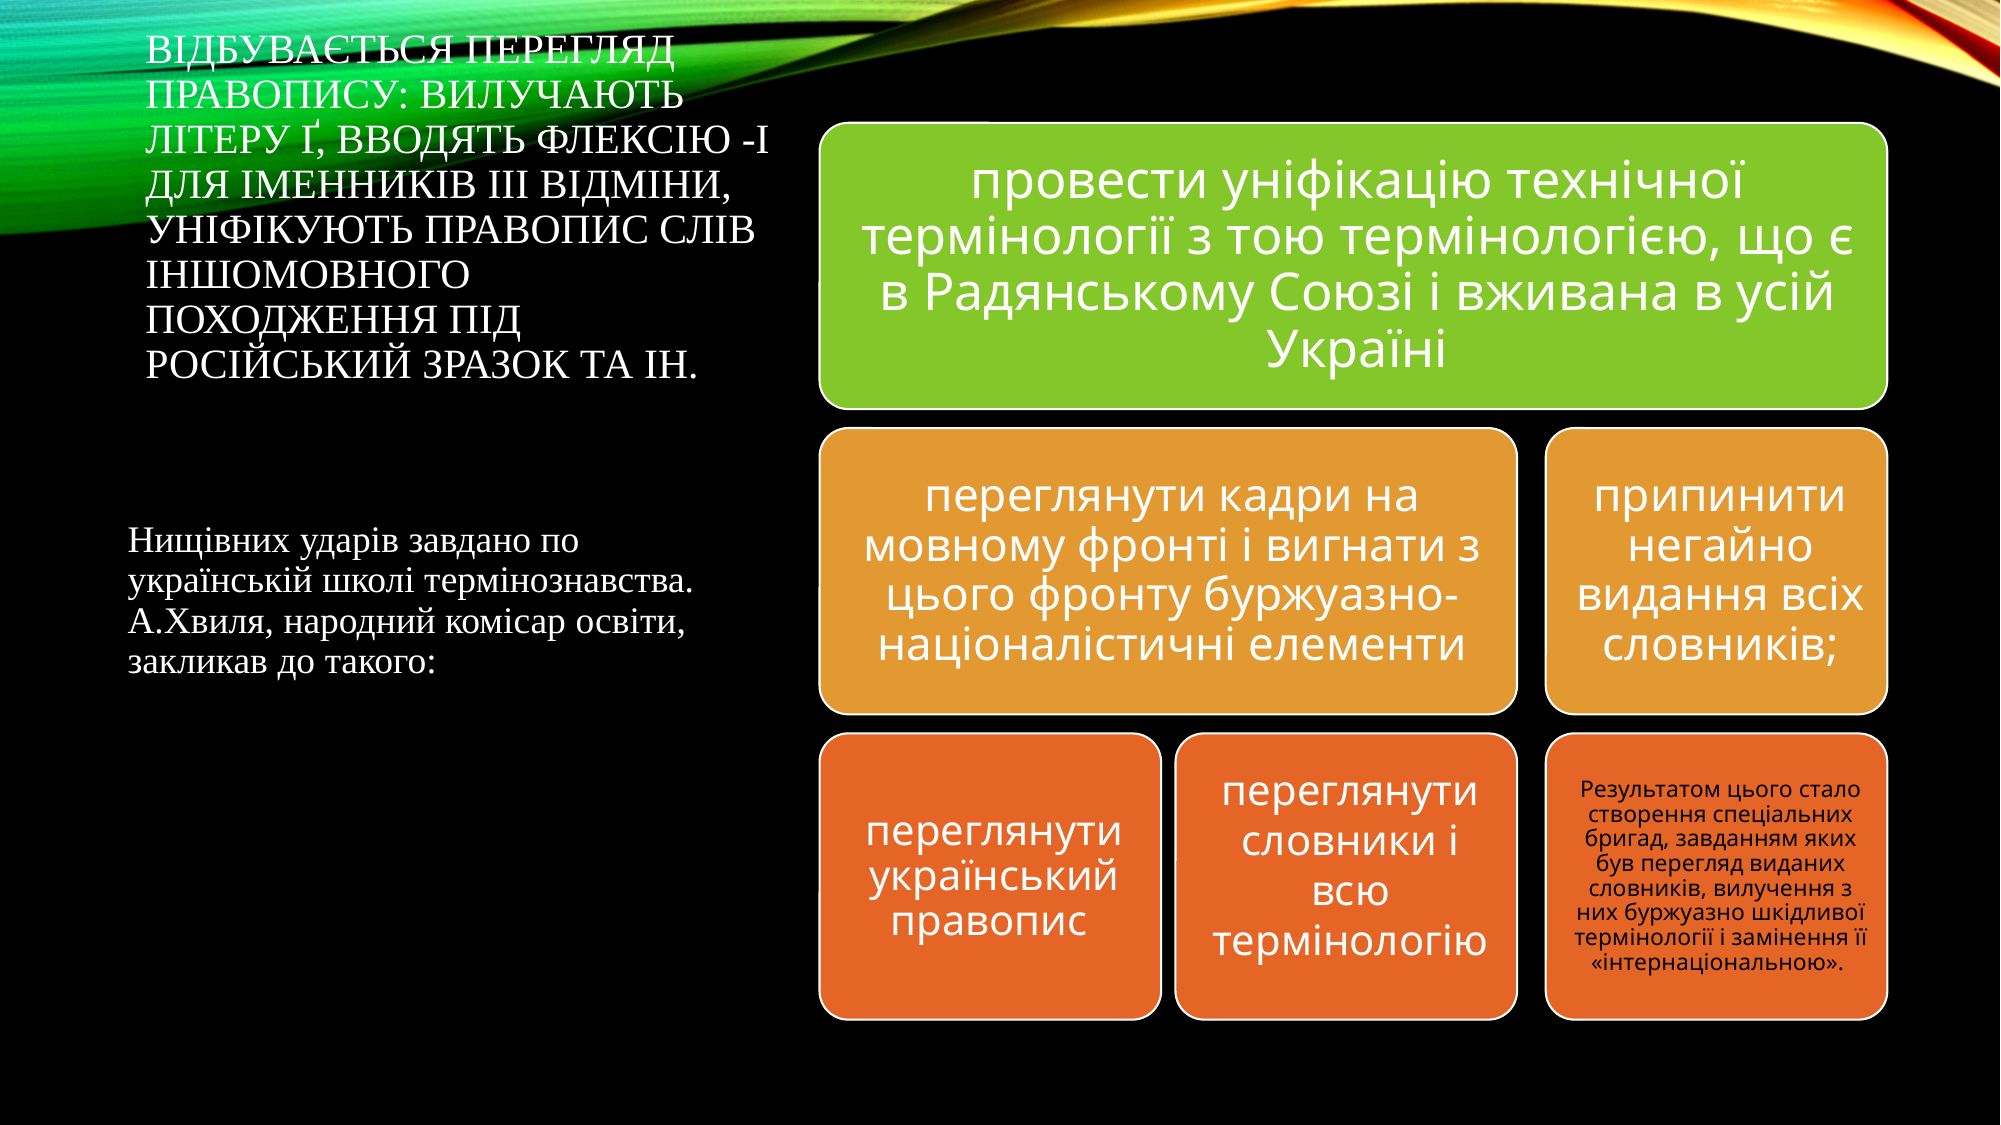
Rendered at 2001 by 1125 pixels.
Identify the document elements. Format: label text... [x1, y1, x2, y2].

list Нищівних ударів завдано по українській школі термінознавства. А.Хвиля, народний комісар освіти, закликав до такого: [112, 512, 788, 1021]
picture [0, 0, 2000, 237]
title Відбувається перегляд правопису: вилучають літеру ґ, вводять флексію -і для іменників III відміни, уніфікують правопис слів іншомовного походження під російський зразок та ін. [130, 30, 788, 446]
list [819, 122, 1888, 1021]
